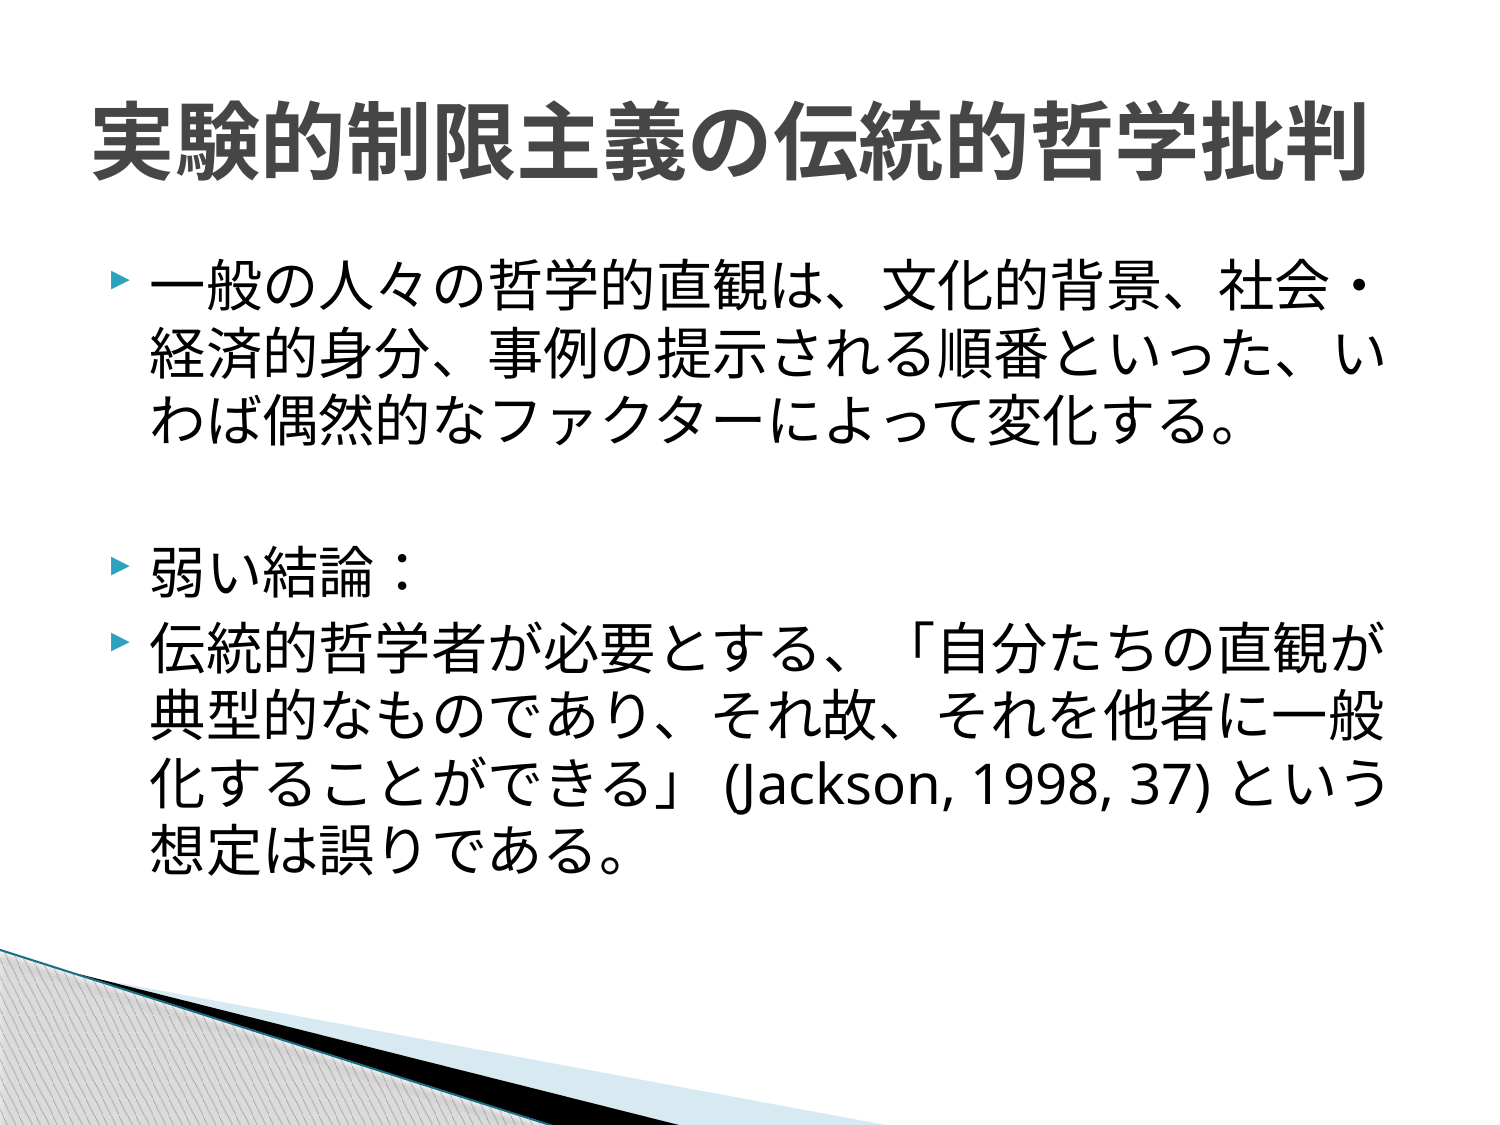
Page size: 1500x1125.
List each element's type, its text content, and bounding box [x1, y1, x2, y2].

title 実験的制限主義の伝統的哲学批判 [75, 45, 1425, 233]
list 一般の人々の哲学的直観は、文化的背景、社会・経済的身分、事例の提示される順番といった、いわば偶然的なファクターによって変化する。 弱い結論： 伝統的哲学者が必要とする、「自分たちの直観が典型的なものであり、それ故、それを他者に一般化することができる」(Jackson, 1998, 37)という想定は誤りである。 [74, 242, 1426, 986]
